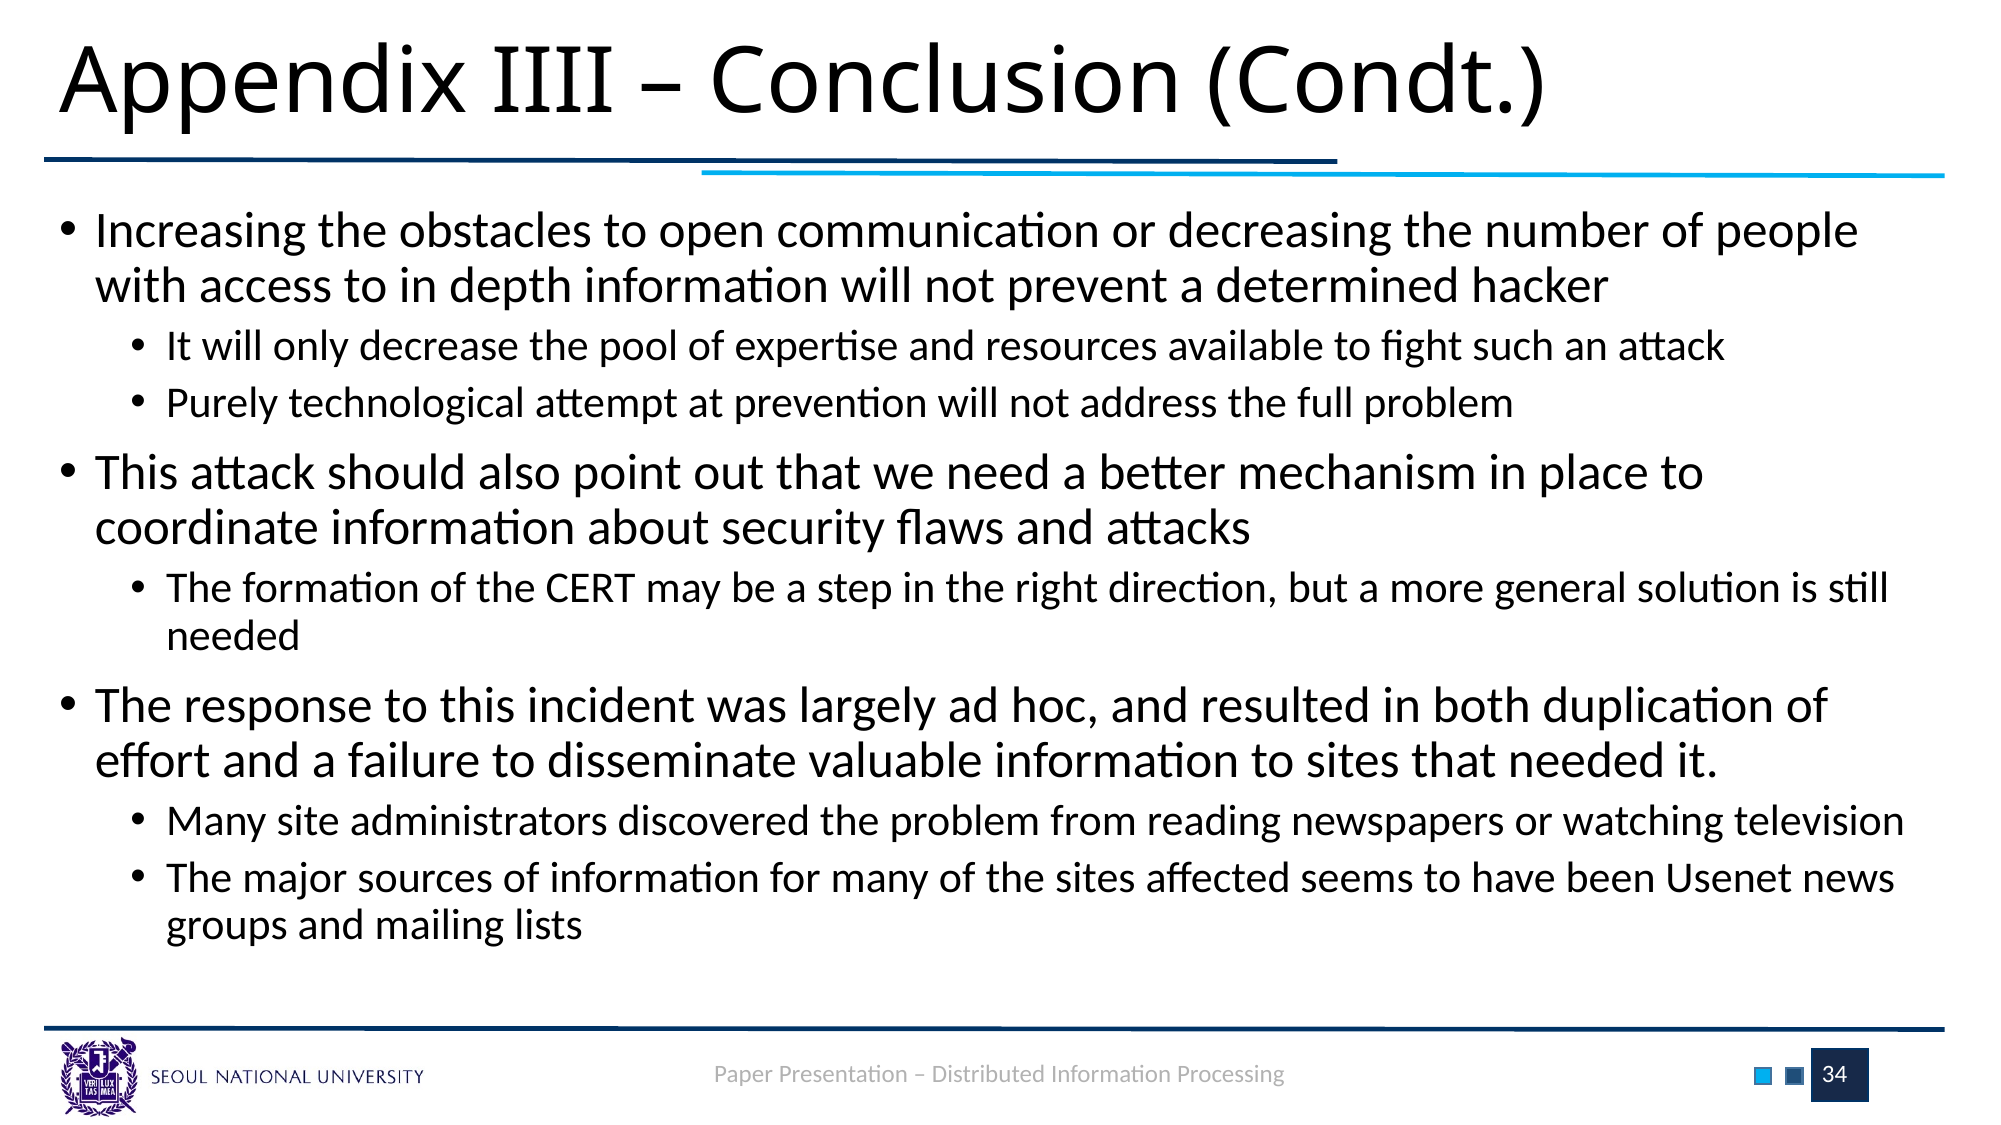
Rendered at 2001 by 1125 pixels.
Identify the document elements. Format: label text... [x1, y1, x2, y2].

slide_number 34 [1412, 1042, 1863, 1103]
picture [49, 1033, 425, 1120]
title Appendix IIII – Conclusion (Condt.) [44, 12, 1945, 153]
list Increasing the obstacles to open communication or decreasing the number of people with access to in depth information will not prevent a determined hacker It will only decrease the pool of expertise and resources available to fight such an attack Purely technological attempt at prevention will not address the full problem This attack should also point out that we need a better mechanism in place to coordinate information about security flaws and attacks The formation of the CERT may be a step in the right direction, but a more general solution is still needed The response to this incident was largely ad hoc, and resulted in both duplication of effort and a failure to disseminate valuable information to sites that needed it. Many site administrators discovered the problem from reading newspapers or watching television The major sources of information for many of the sites affected seems to have been Usenet news groups and mailing lists [44, 195, 1945, 1005]
footer Paper Presentation – Distributed Information Processing [662, 1042, 1338, 1103]
